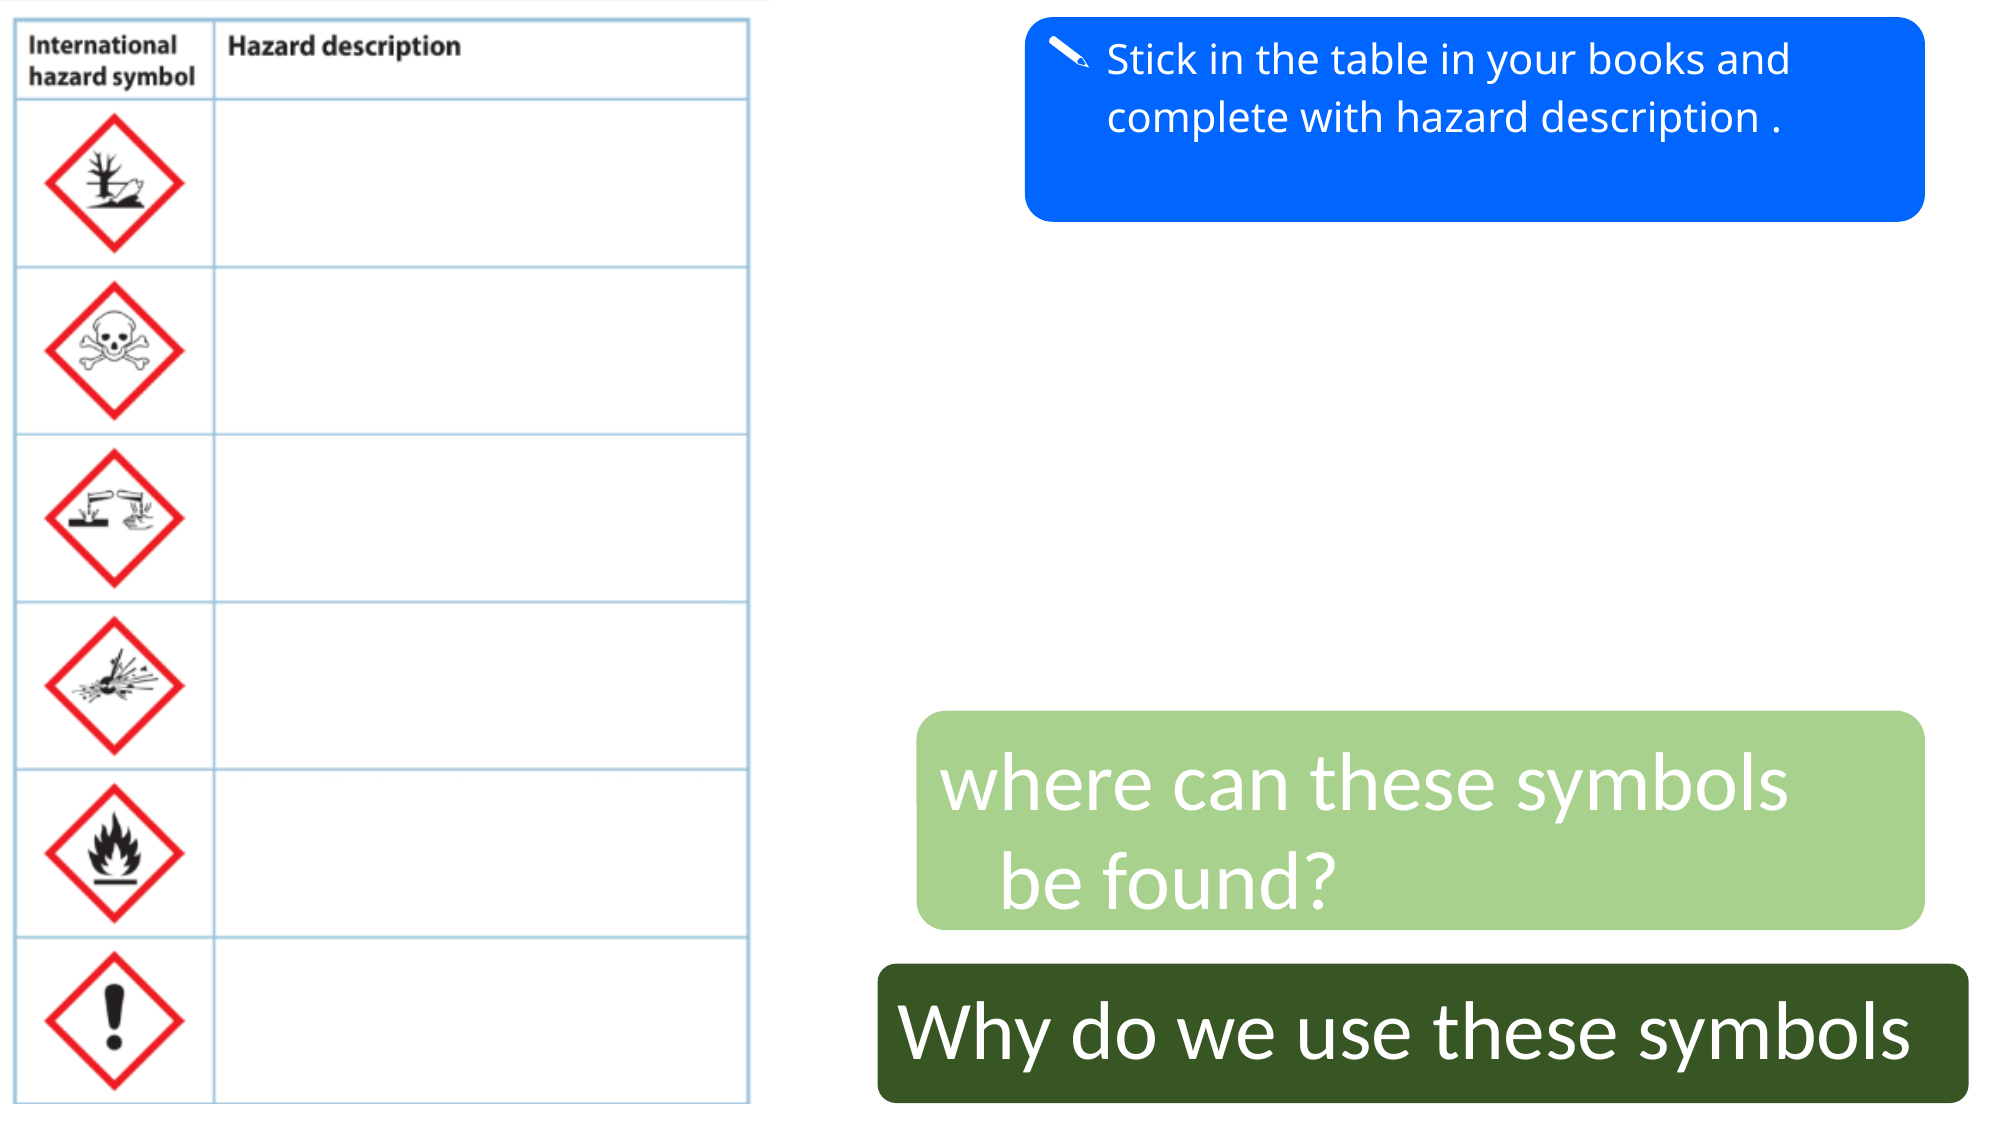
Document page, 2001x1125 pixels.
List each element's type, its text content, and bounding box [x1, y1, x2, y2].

text_box Stick in the table in your books and complete with hazard description . [1024, 17, 1925, 222]
text_box Why do we use these symbols [877, 963, 1969, 1104]
text_box where can these symbols be found? [916, 710, 1925, 931]
picture [0, 0, 771, 1104]
